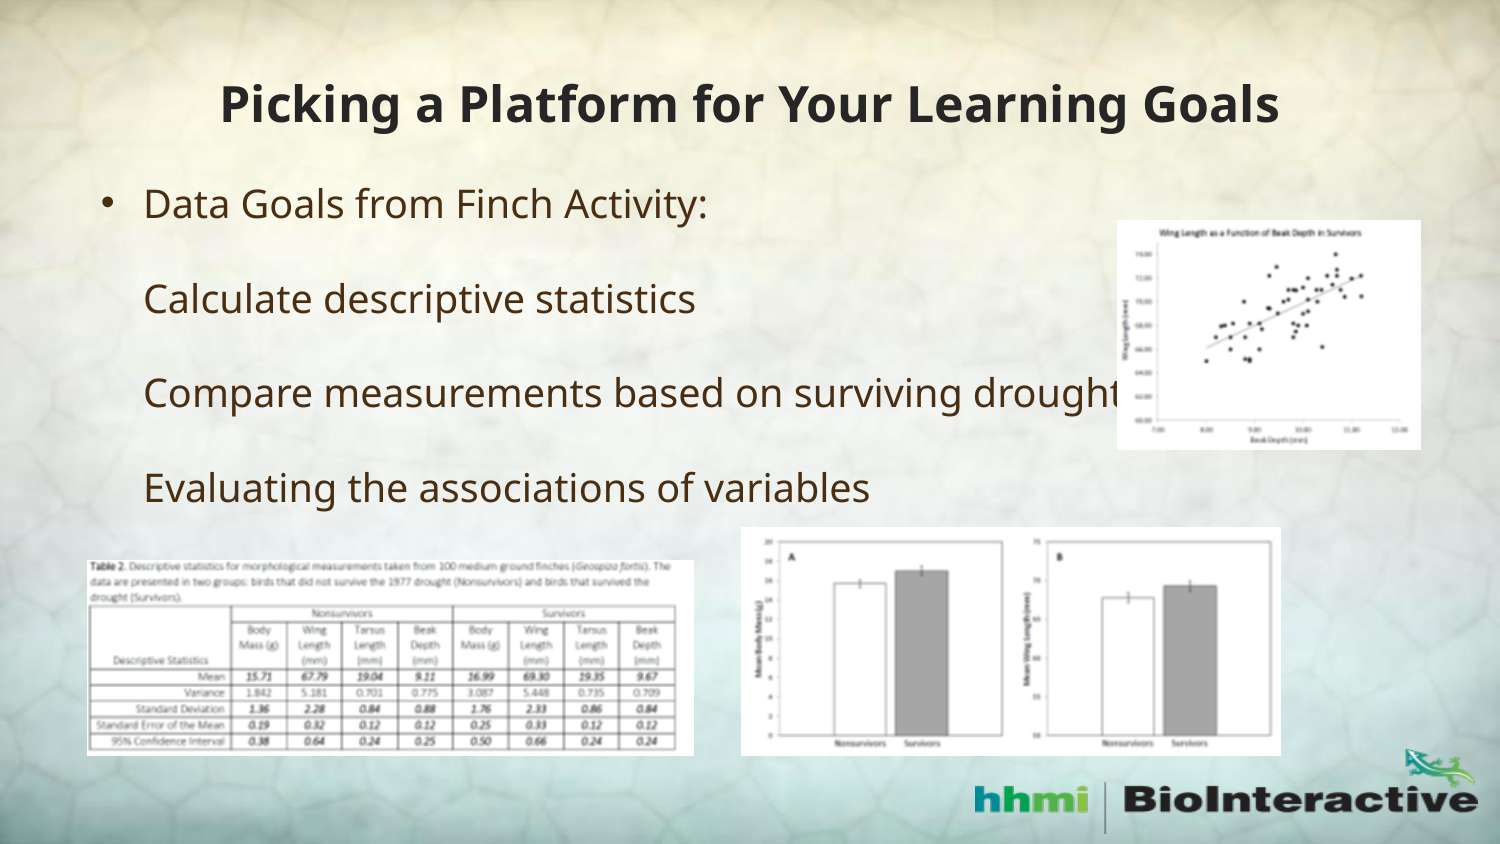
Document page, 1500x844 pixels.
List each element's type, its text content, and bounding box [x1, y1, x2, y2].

list Data Goals from Finch Activity: Calculate descriptive statistics Compare measurements based on surviving drought Evaluating the associations of variables [87, 171, 1475, 772]
title Picking a Platform for Your Learning Goals [99, 65, 1400, 171]
picture [0, 0, 1500, 844]
